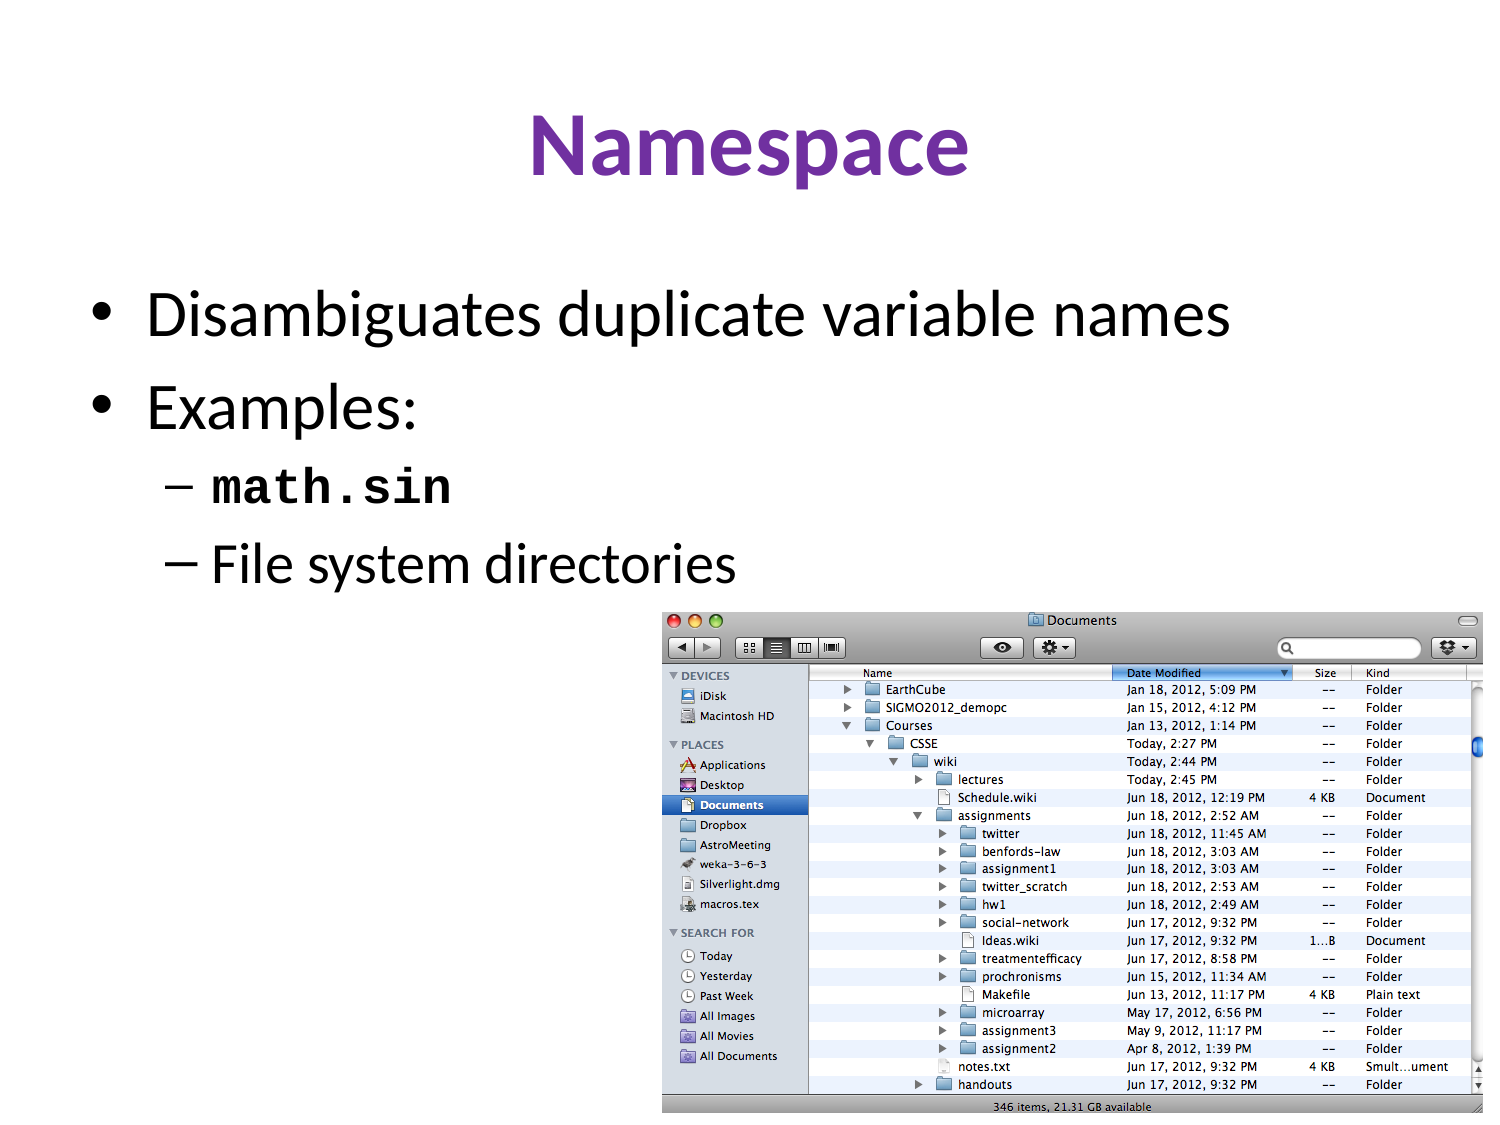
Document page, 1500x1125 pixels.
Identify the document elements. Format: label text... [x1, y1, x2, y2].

list Disambiguates duplicate variable names Examples: math.sin File system directories [75, 262, 1425, 1005]
picture [662, 612, 1483, 1113]
title Namespace [75, 45, 1425, 233]
